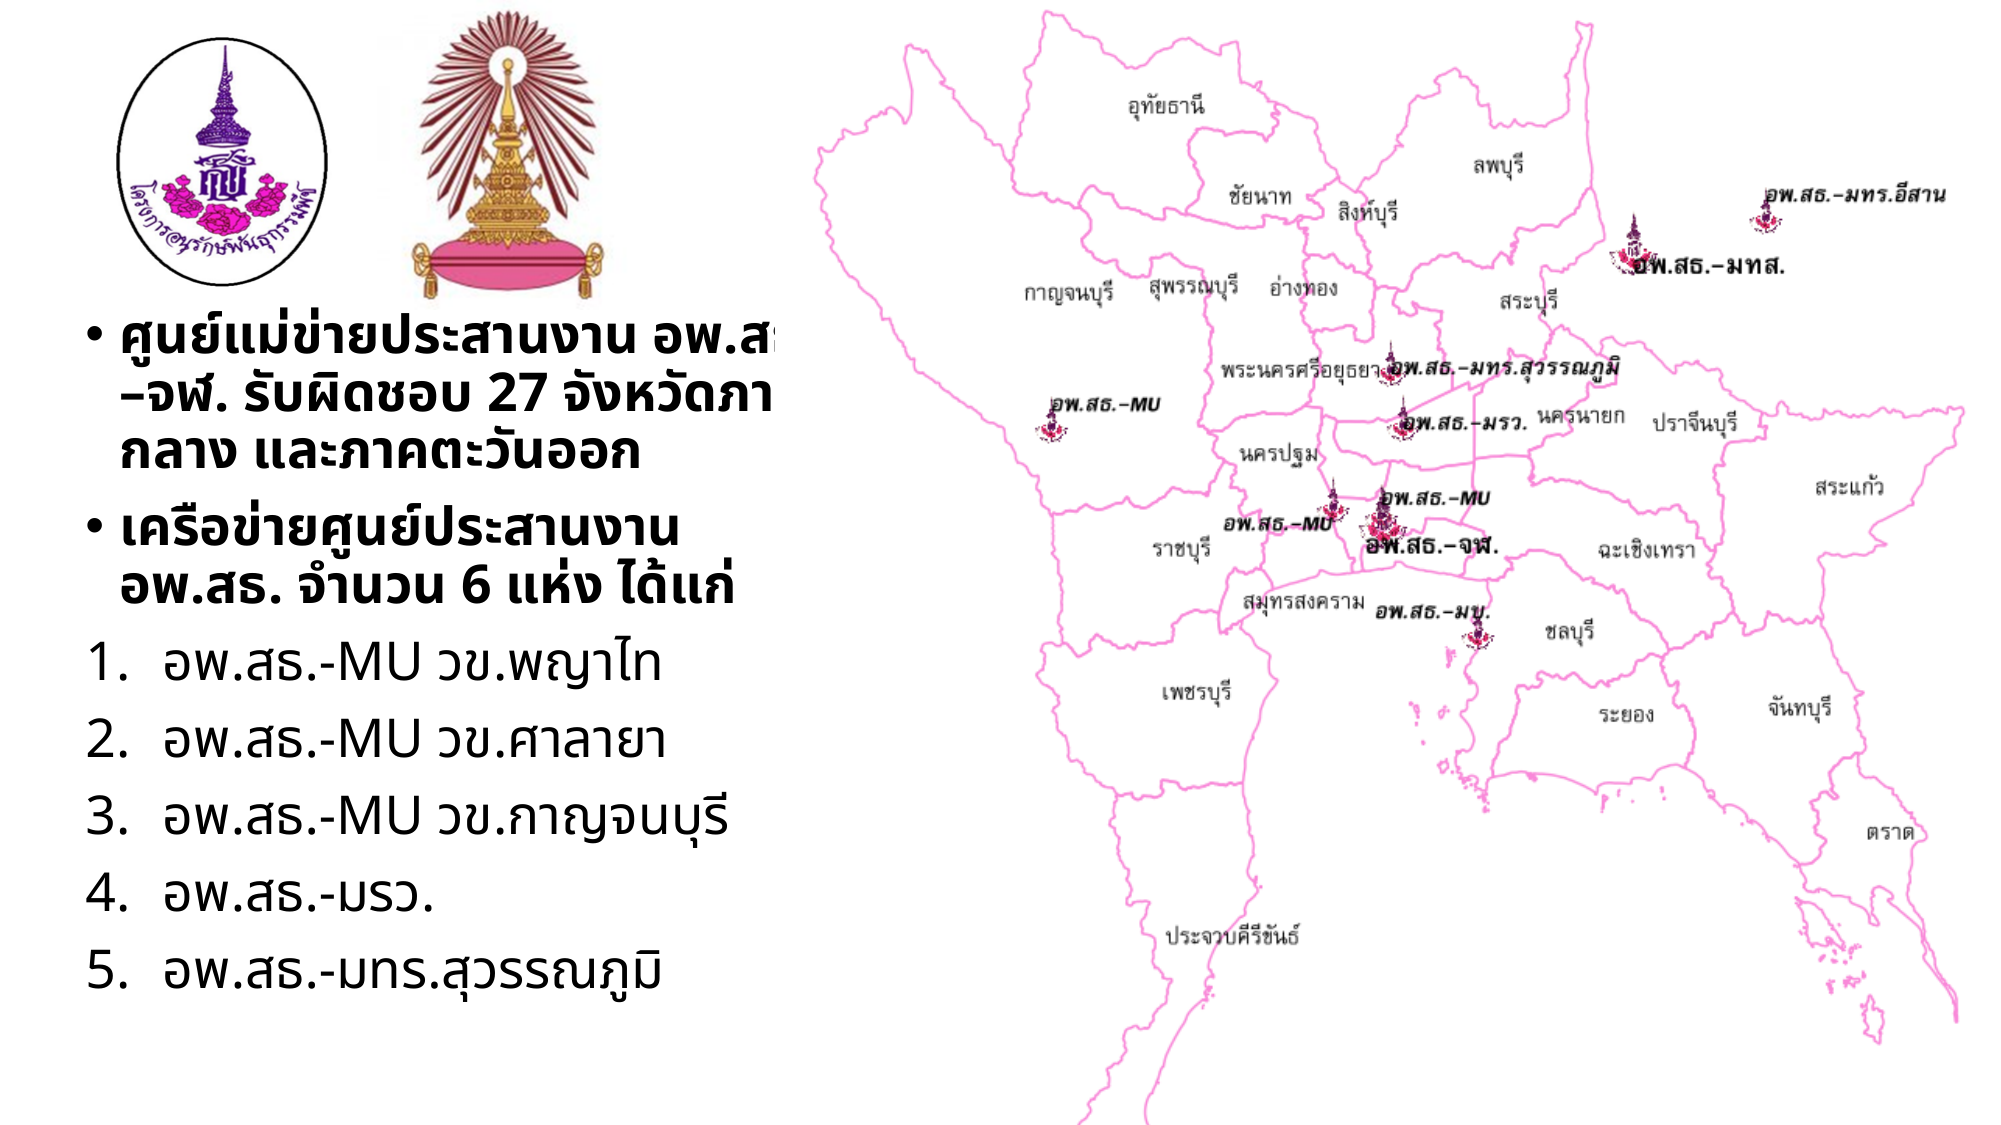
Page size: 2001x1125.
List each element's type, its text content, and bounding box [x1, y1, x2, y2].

list ศูนย์แม่ข่ายประสานงาน อพ.สธ. –จฬ. รับผิดชอบ 27 จังหวัดภาคกลาง และภาคตะวันออก เครือข่ายศูนย์ประสานงาน อพ.สธ. จำนวน 6 แห่ง ได้แก่ อพ.สธ.-MU วข.พญาไท อพ.สธ.-MU วข.ศาลายา อพ.สธ.-MU วข.กาญจนบุรี อพ.สธ.-มรว. อพ.สธ.-มทร.สุวรรณภูมิ [70, 299, 774, 1014]
picture [91, 0, 664, 310]
picture [774, 0, 2000, 1125]
